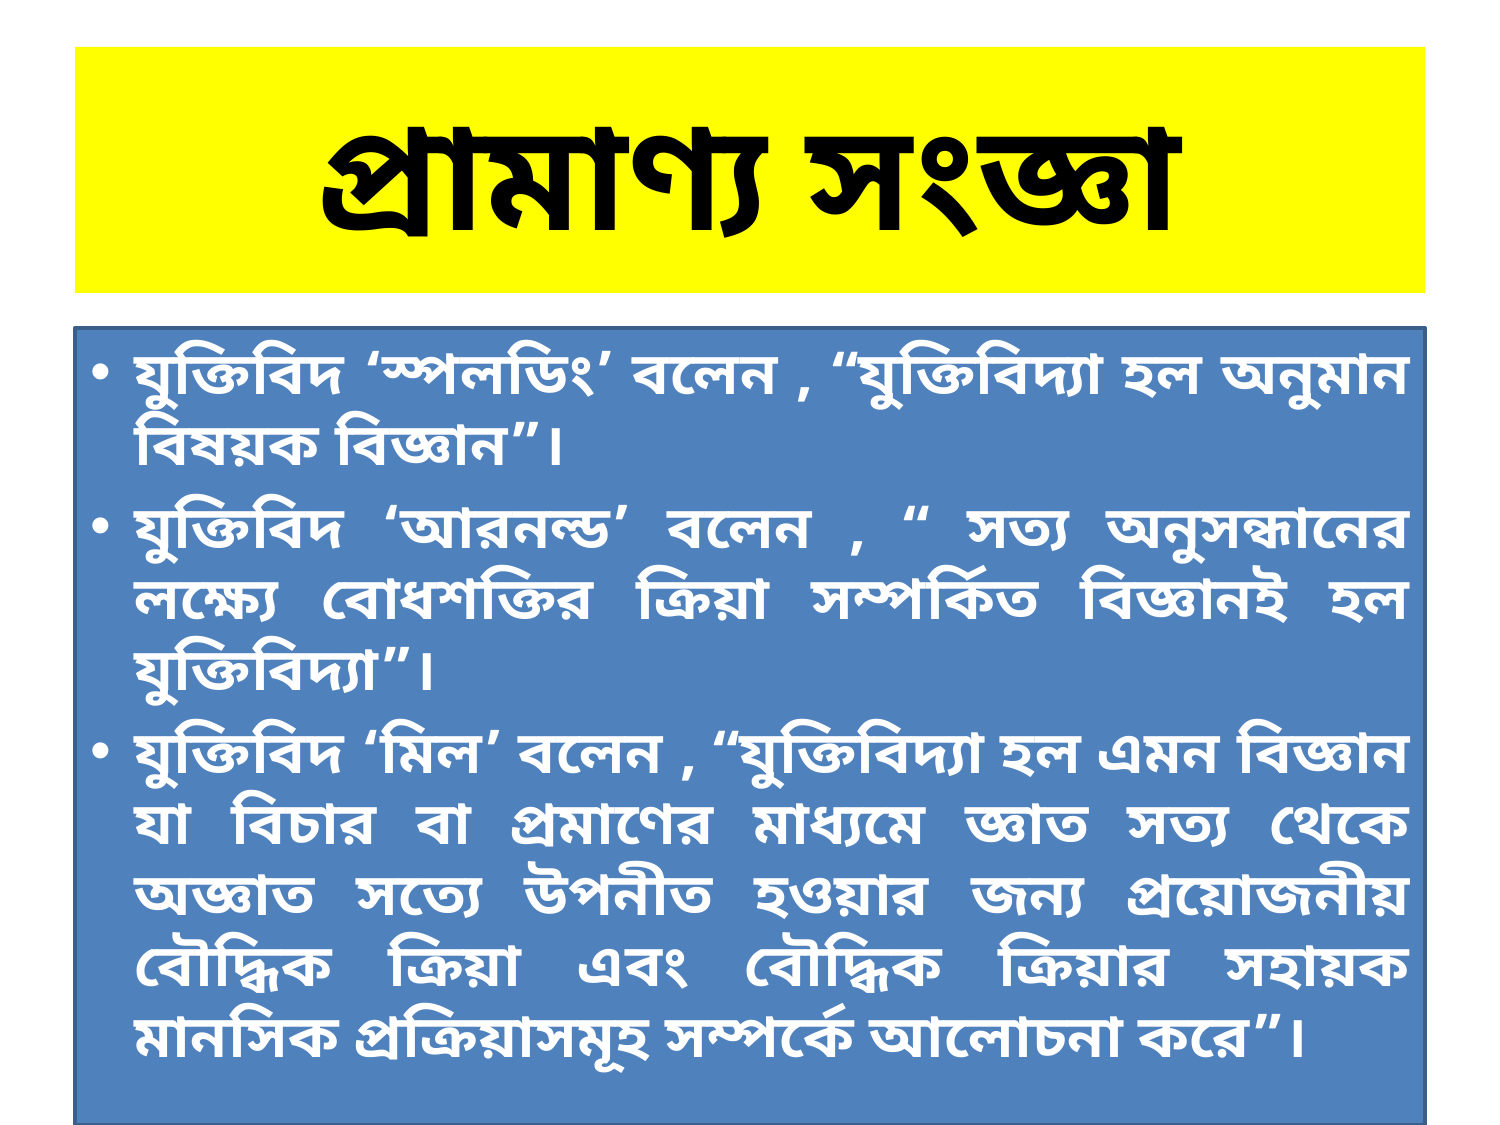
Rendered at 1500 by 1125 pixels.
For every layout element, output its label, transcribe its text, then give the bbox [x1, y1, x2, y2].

list যুক্তিবিদ ‘স্পলডিং’ বলেন , “যুক্তিবিদ্যা হল অনুমান বিষয়ক বিজ্ঞান”। যুক্তিবিদ ‘আরনল্ড’ বলেন , “ সত্য অনুসন্ধানের লক্ষ্যে বোধশক্তির ক্রিয়া সম্পর্কিত বিজ্ঞানই হল যুক্তিবিদ্যা”। যুক্তিবিদ ‘মিল’ বলেন , “যুক্তিবিদ্যা হল এমন বিজ্ঞান যা বিচার বা প্রমাণের মাধ্যমে জ্ঞাত সত্য থেকে অজ্ঞাত সত্যে উপনীত হওয়ার জন্য প্রয়োজনীয় বৌদ্ধিক ক্রিয়া এবং বৌদ্ধিক ক্রিয়ার সহায়ক মানসিক প্রক্রিয়াসমূহ সম্পর্কে আলোচনা করে”। [73, 326, 1427, 1125]
title প্রামাণ্য সংজ্ঞা [75, 46, 1425, 293]
